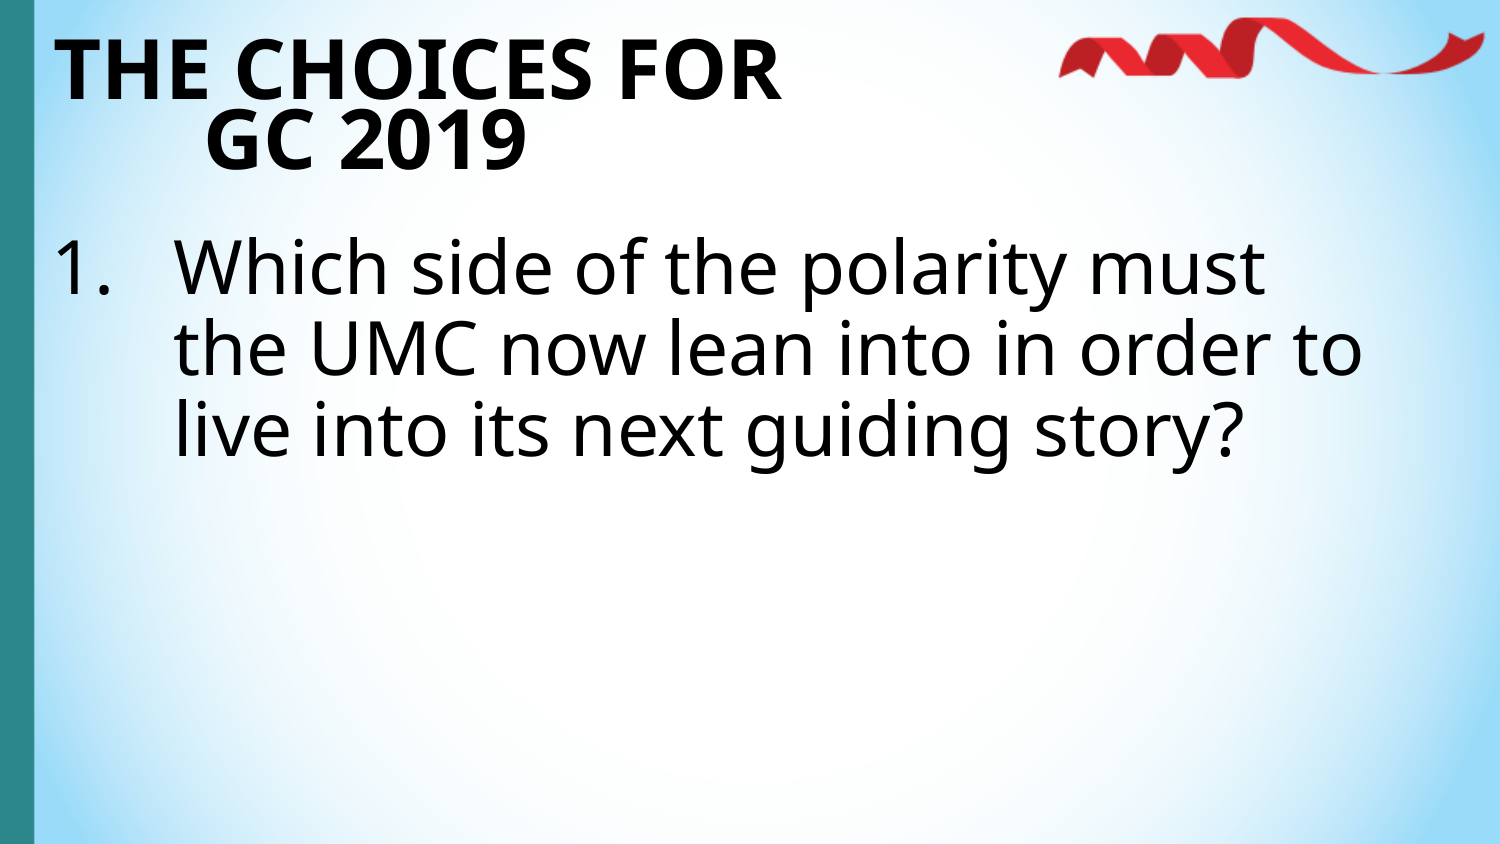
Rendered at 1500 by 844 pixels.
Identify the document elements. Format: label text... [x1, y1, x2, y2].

list Which side of the polarity must the UMC now lean into in order to live into its next guiding story? [40, 224, 1385, 805]
text_box [40, 63, 1099, 131]
text_box THE CHOICES FOR GC 2019 [42, 80, 1100, 148]
